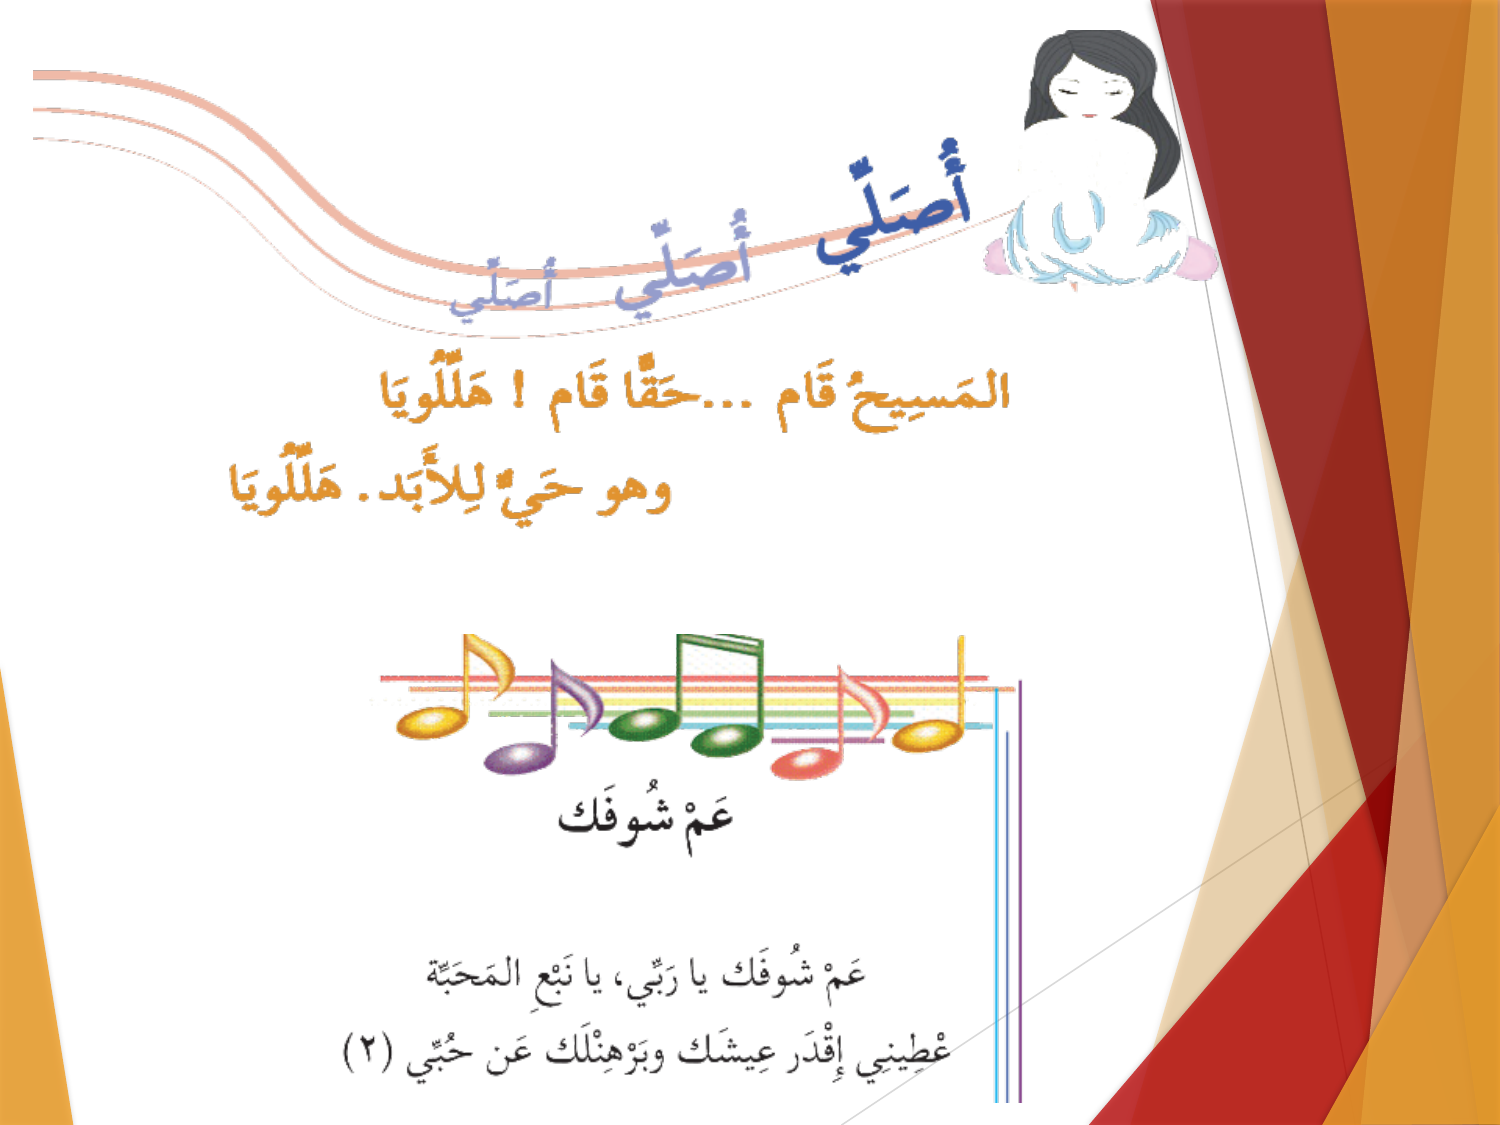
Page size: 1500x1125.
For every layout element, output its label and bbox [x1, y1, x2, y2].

picture [224, 633, 1041, 1103]
picture [32, 30, 1299, 588]
